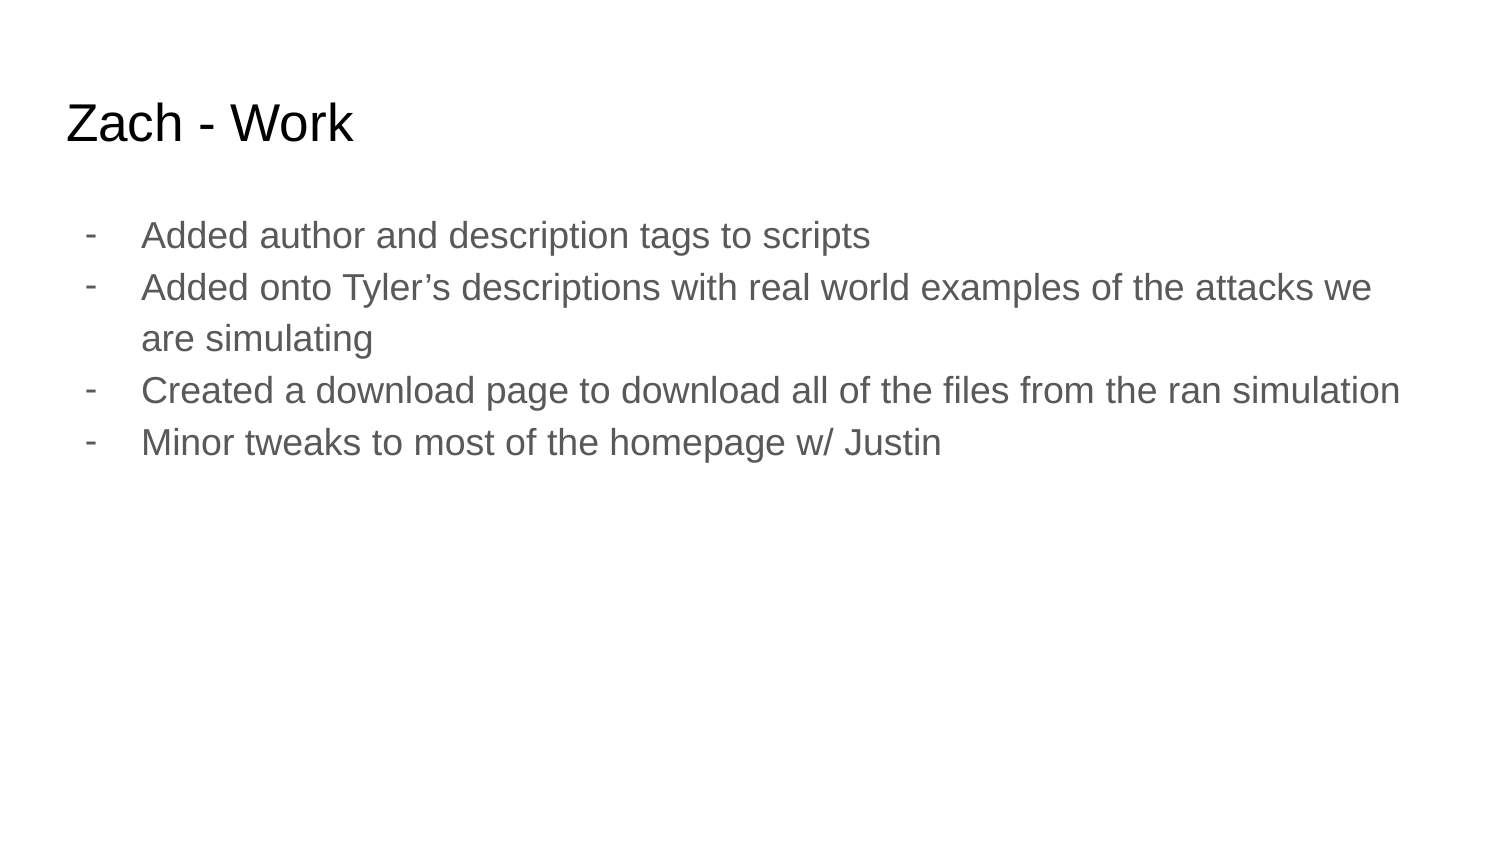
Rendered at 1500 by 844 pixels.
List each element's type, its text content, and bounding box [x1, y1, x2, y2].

list Added author and description tags to scripts Added onto Tyler’s descriptions with real world examples of the attacks we are simulating Created a download page to download all of the files from the ran simulation Minor tweaks to most of the homepage w/ Justin [51, 189, 1449, 750]
title Zach - Work [51, 72, 1449, 167]
